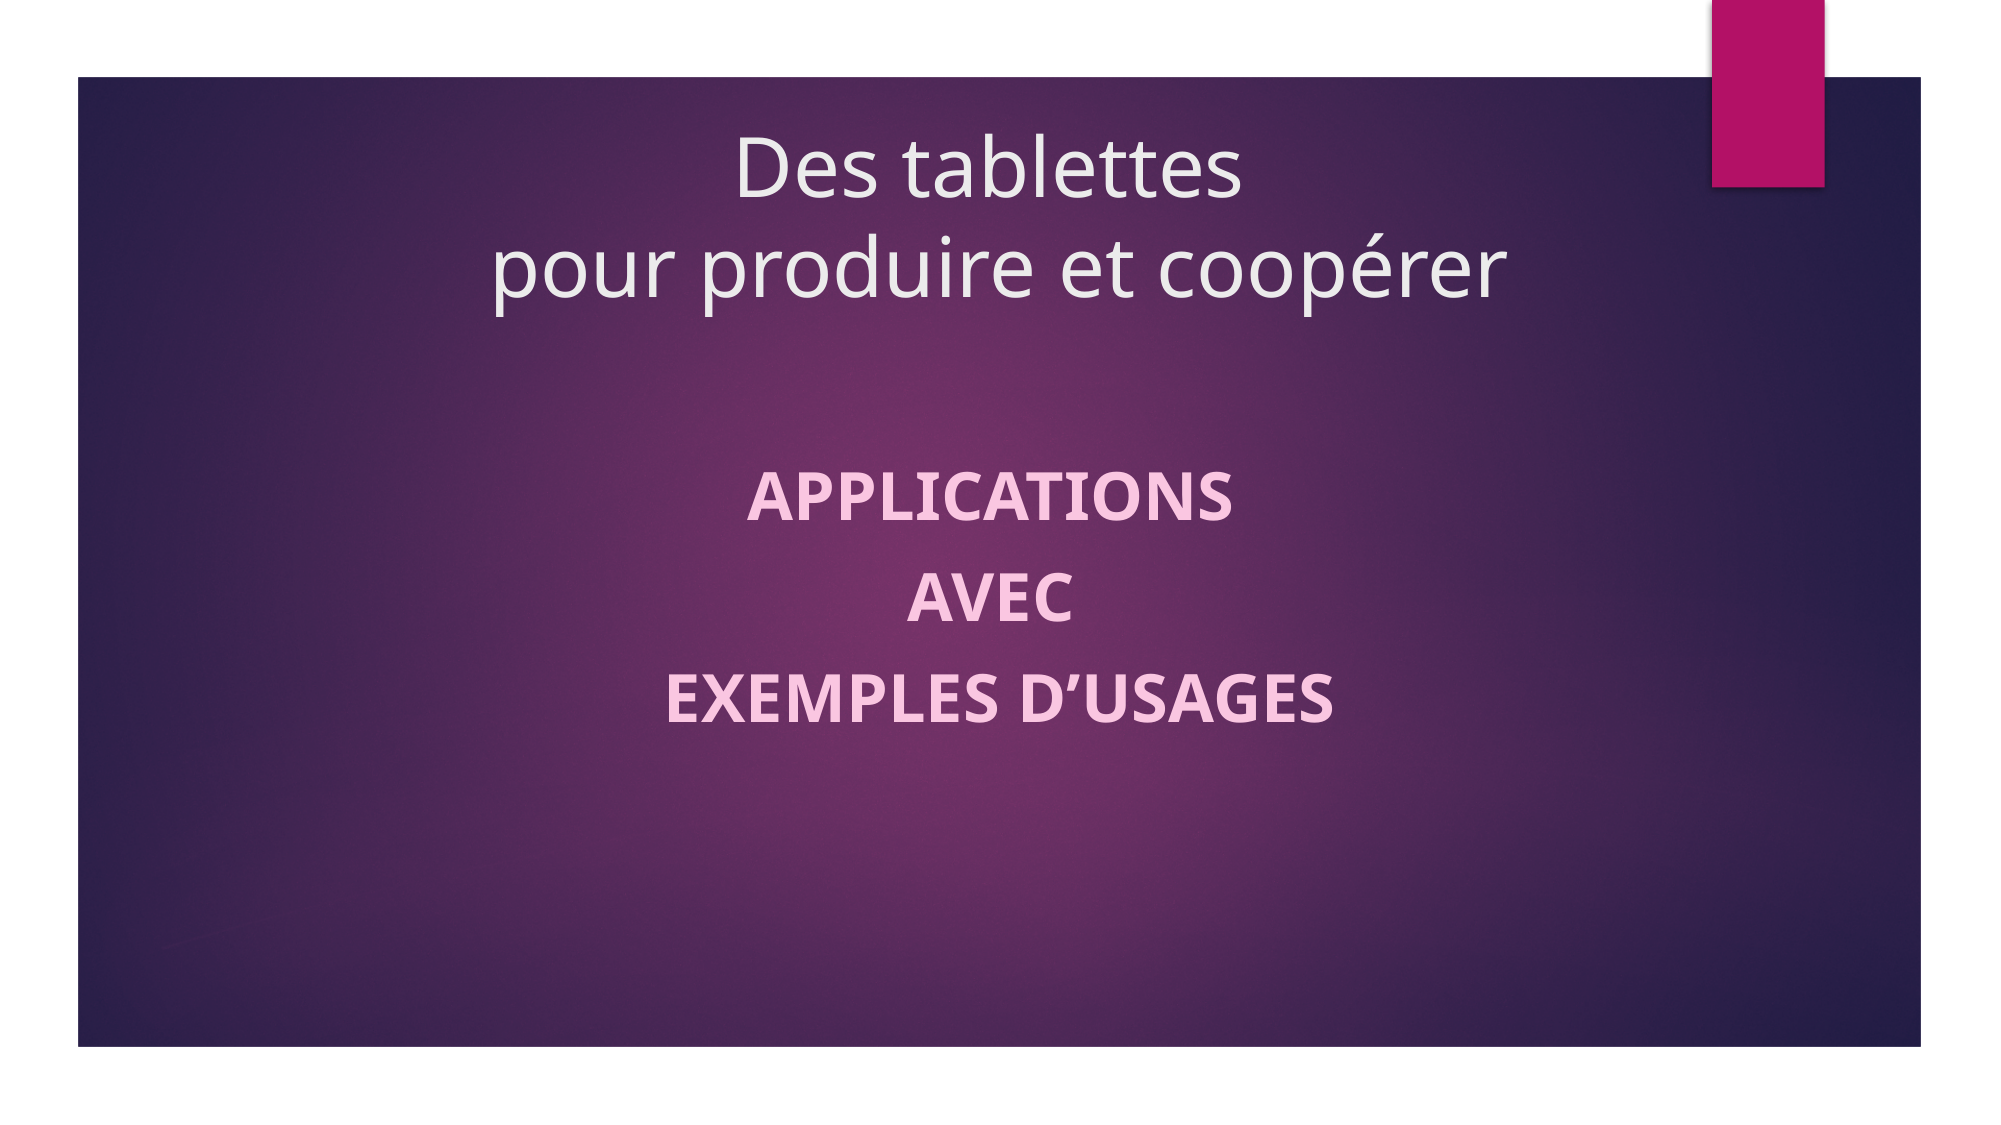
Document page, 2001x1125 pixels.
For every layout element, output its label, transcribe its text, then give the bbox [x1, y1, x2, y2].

subtitle applications avec exemples d’usages [276, 446, 1724, 804]
title Des tablettes pour produire et coopérer [276, 104, 1724, 322]
